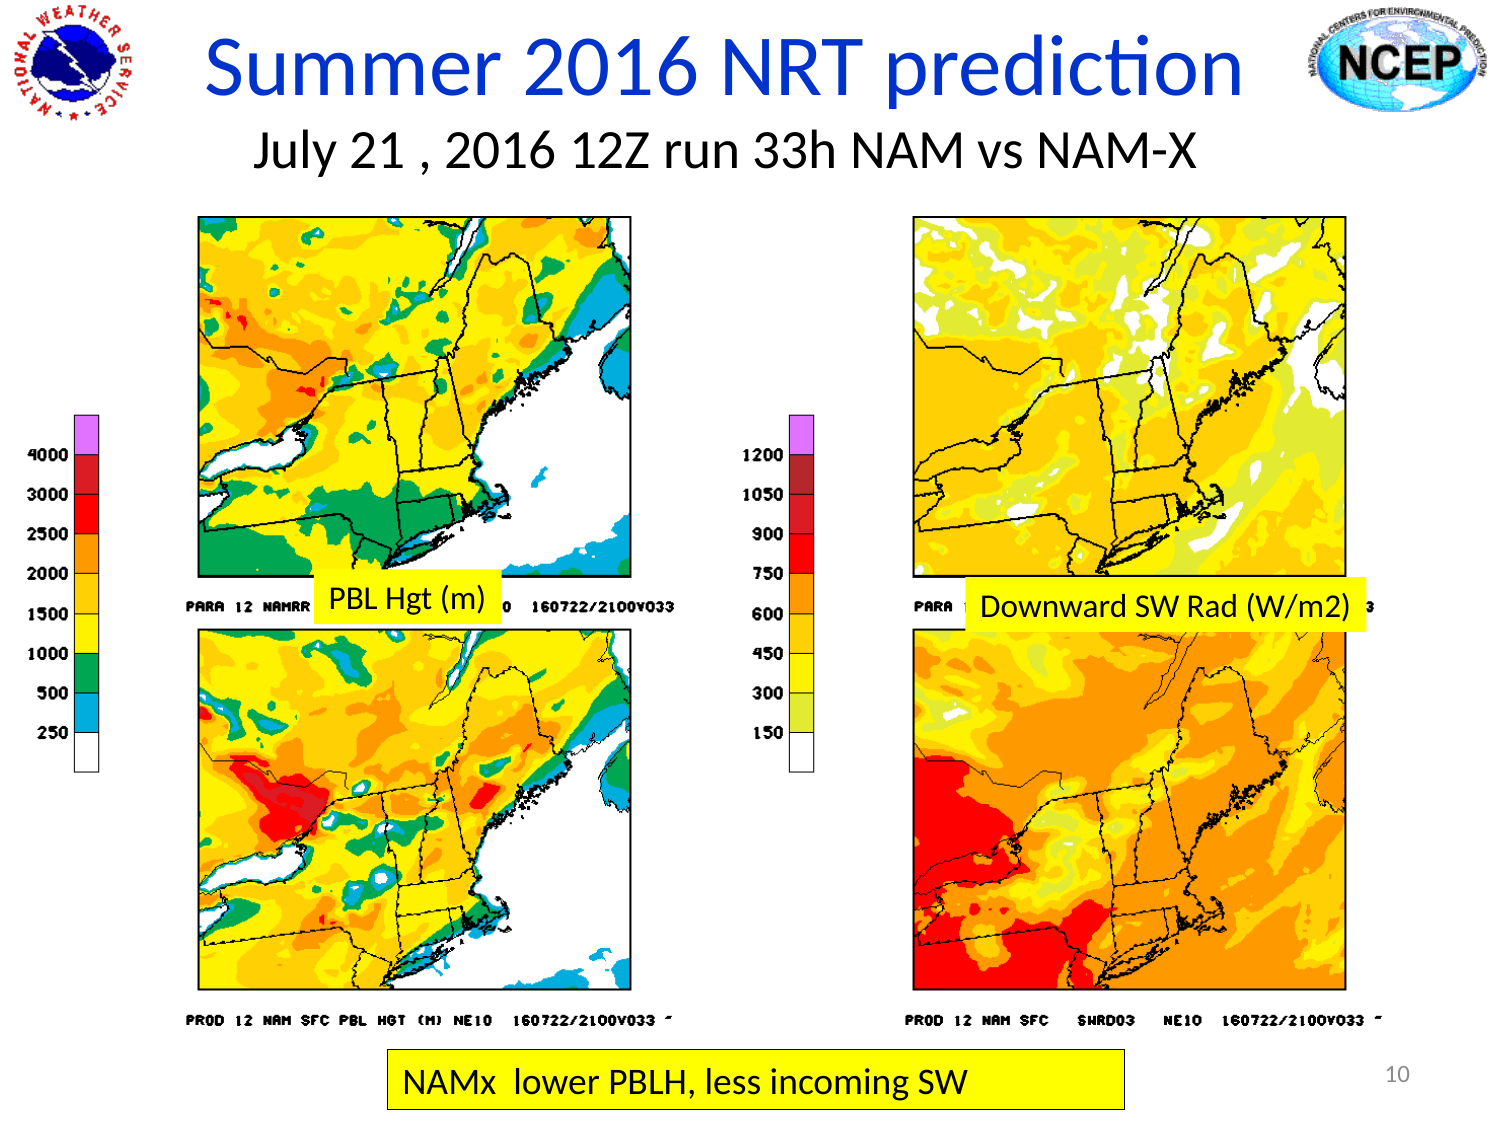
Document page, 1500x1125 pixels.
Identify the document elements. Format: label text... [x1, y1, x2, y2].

text_box [25, 0, 1276, 650]
picture [12, 4, 25, 125]
slide_number 10 [1074, 1042, 1425, 1103]
picture [724, 216, 1384, 1027]
text_box NAMx lower PBLH, less incoming SW [387, 1049, 1125, 1110]
title Summer 2016 NRT prediction July 21 , 2016 12Z run 33h NAM vs NAM-X [1276, 0, 1401, 188]
picture [1401, 7, 1488, 113]
picture [23, 216, 682, 1027]
